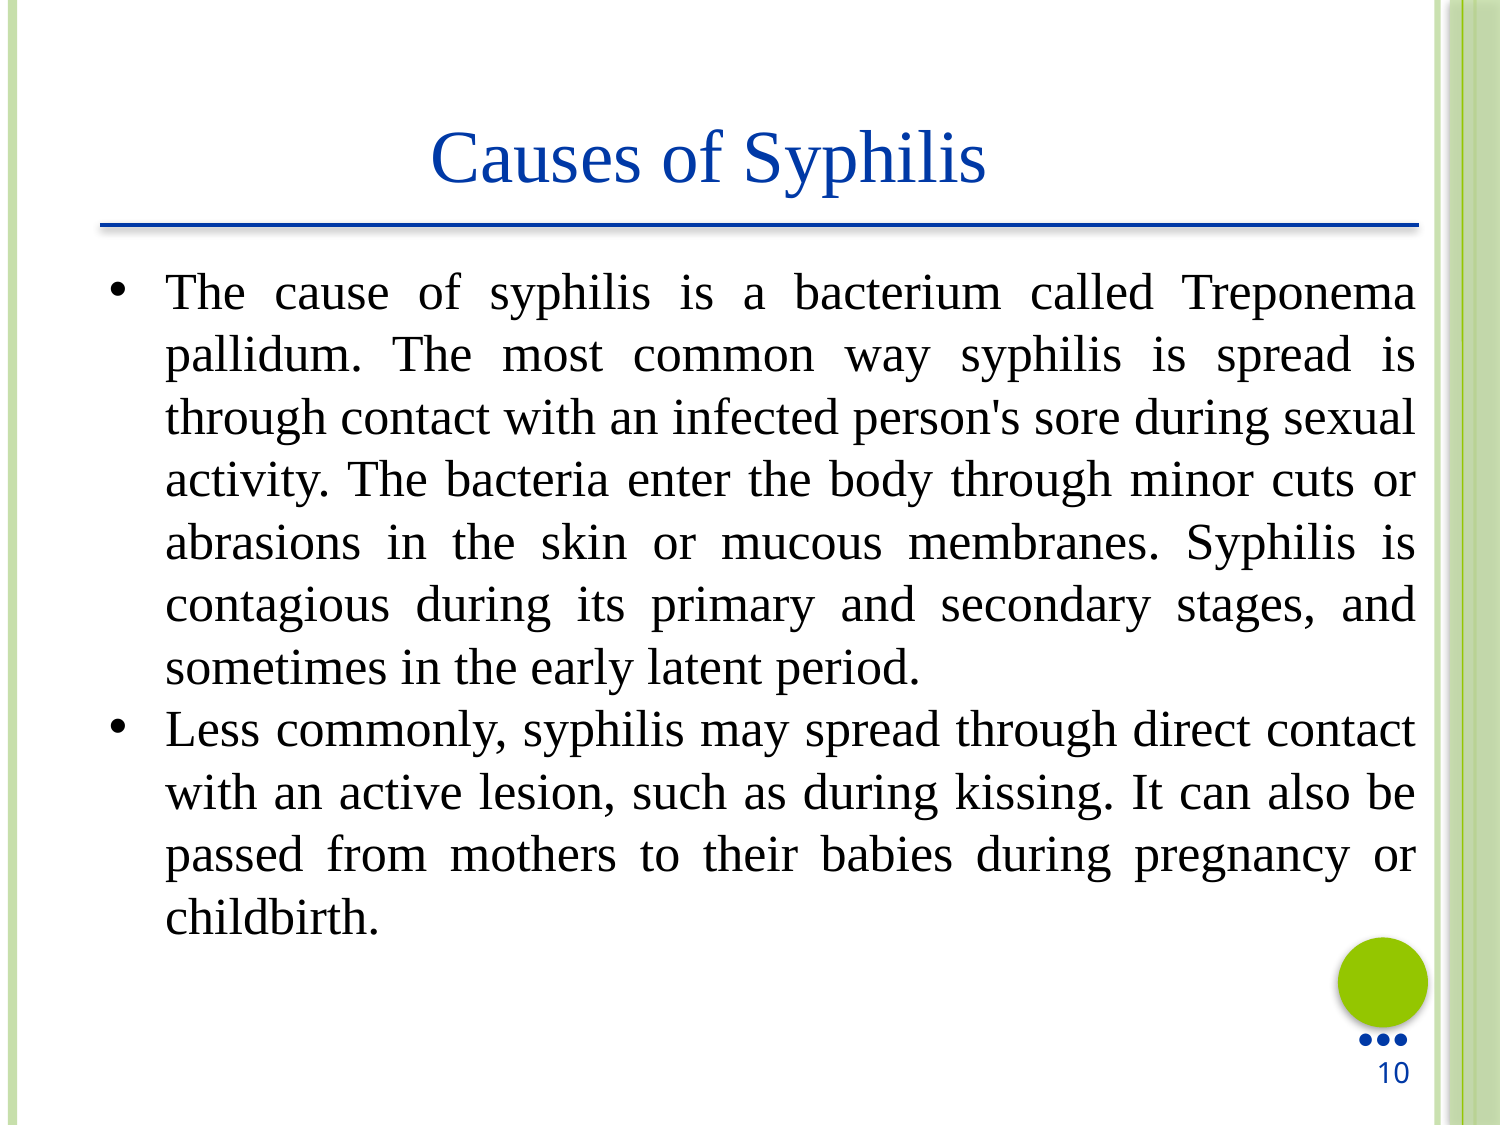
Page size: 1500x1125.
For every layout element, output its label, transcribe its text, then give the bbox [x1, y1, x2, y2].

text_box The cause of syphilis is a bacterium called Treponema pallidum. The most common way syphilis is spread is through contact with an infected person's sore during sexual activity. The bacteria enter the body through minor cuts or abrasions in the skin or mucous membranes. Syphilis is contagious during its primary and secondary stages, and sometimes in the early latent period. Less commonly, syphilis may spread through direct contact with an active lesion, such as during kissing. It can also be passed from mothers to their babies during pregnancy or childbirth. [94, 249, 1432, 952]
text_box ●●● 10 [1074, 1012, 1425, 1073]
text_box Causes of Syphilis [0, 99, 1438, 205]
